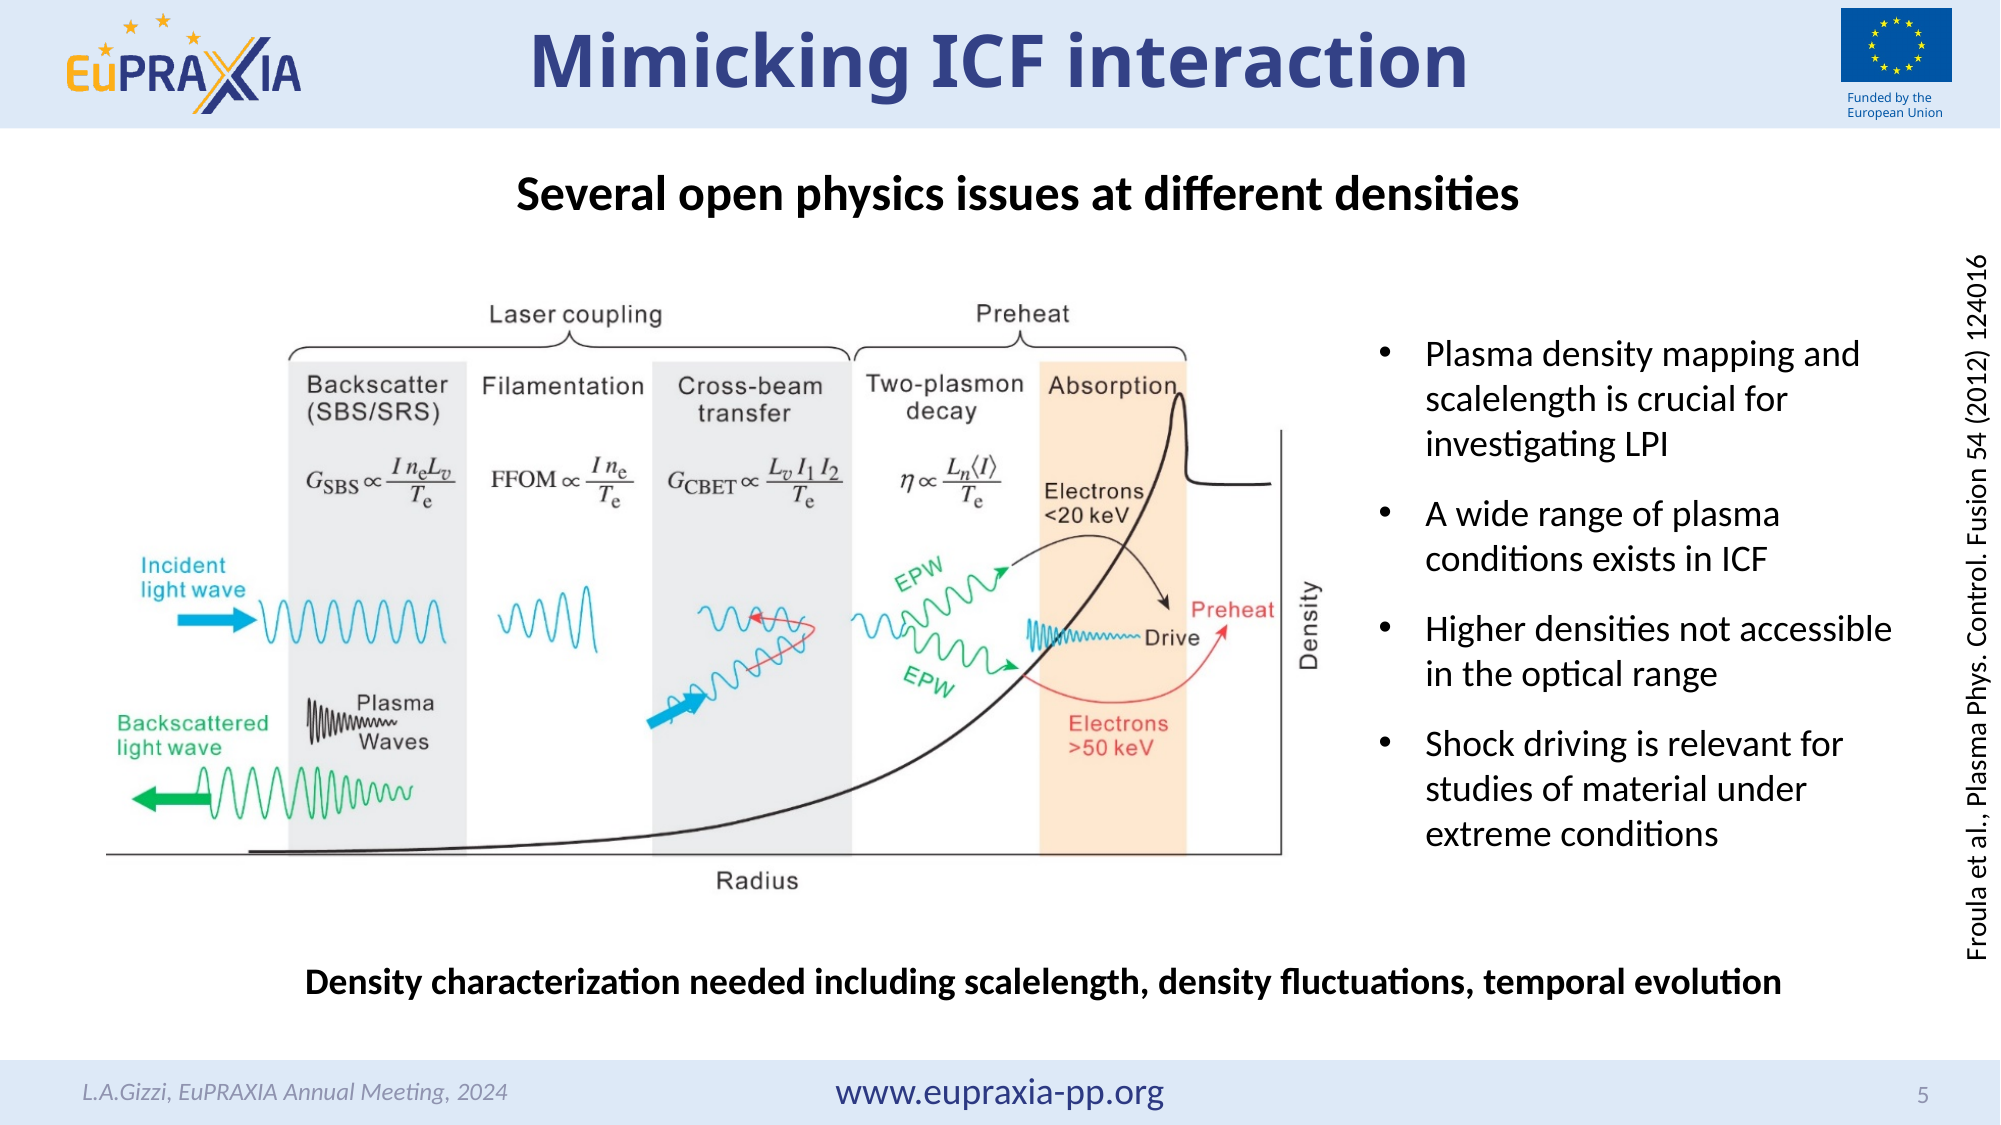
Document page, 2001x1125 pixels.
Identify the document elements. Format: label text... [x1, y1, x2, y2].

text_box Several open physics issues at different densities [501, 152, 1536, 228]
picture [67, 13, 301, 114]
title Mimicking ICF interaction [346, 0, 1653, 173]
footer L.A.Gizzi, EuPRAXIA Annual Meeting, 2024 [67, 1060, 743, 1120]
slide_number 5 [1494, 1063, 1945, 1123]
text_box Froula et al., Plasma Phys. Control. Fusion 54 (2012) 124016 [1949, 172, 2000, 976]
picture [1841, 8, 1952, 82]
text_box Plasma density mapping and scalelength is crucial for investigating LPI A wide range of plasma conditions exists in ICF Higher densities not accessible in the optical range Shock driving is relevant for studies of material under extreme conditions [1363, 321, 1943, 862]
picture [105, 301, 1325, 897]
text_box Density characterization needed including scalelength, density fluctuations, temporal evolution [290, 949, 1799, 1010]
